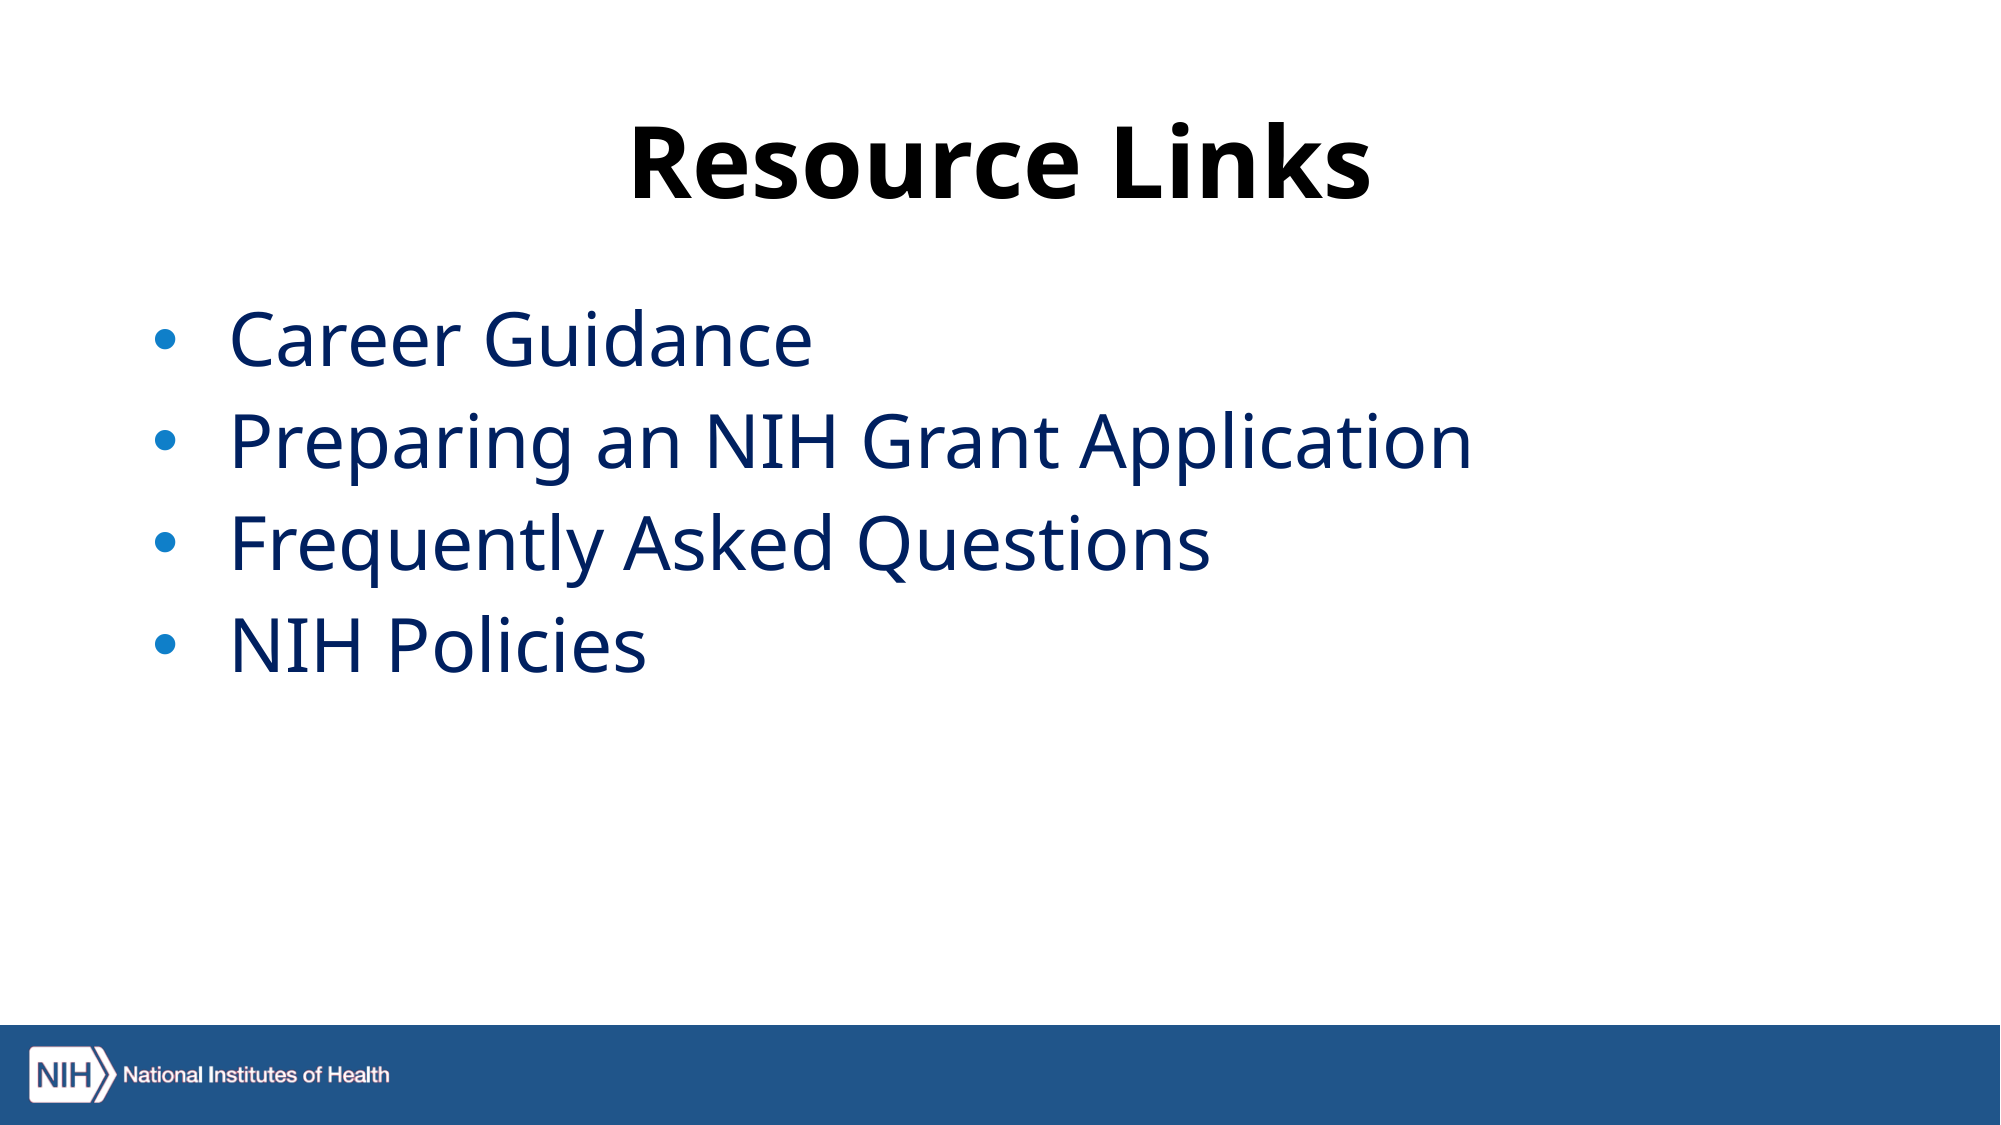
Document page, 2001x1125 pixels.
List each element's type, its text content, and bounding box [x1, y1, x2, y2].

list Career Guidance Preparing an NIH Grant Application Frequently Asked Questions NIH Policies [137, 294, 1863, 773]
picture [15, 1042, 407, 1103]
title Resource Links [137, 57, 1863, 275]
